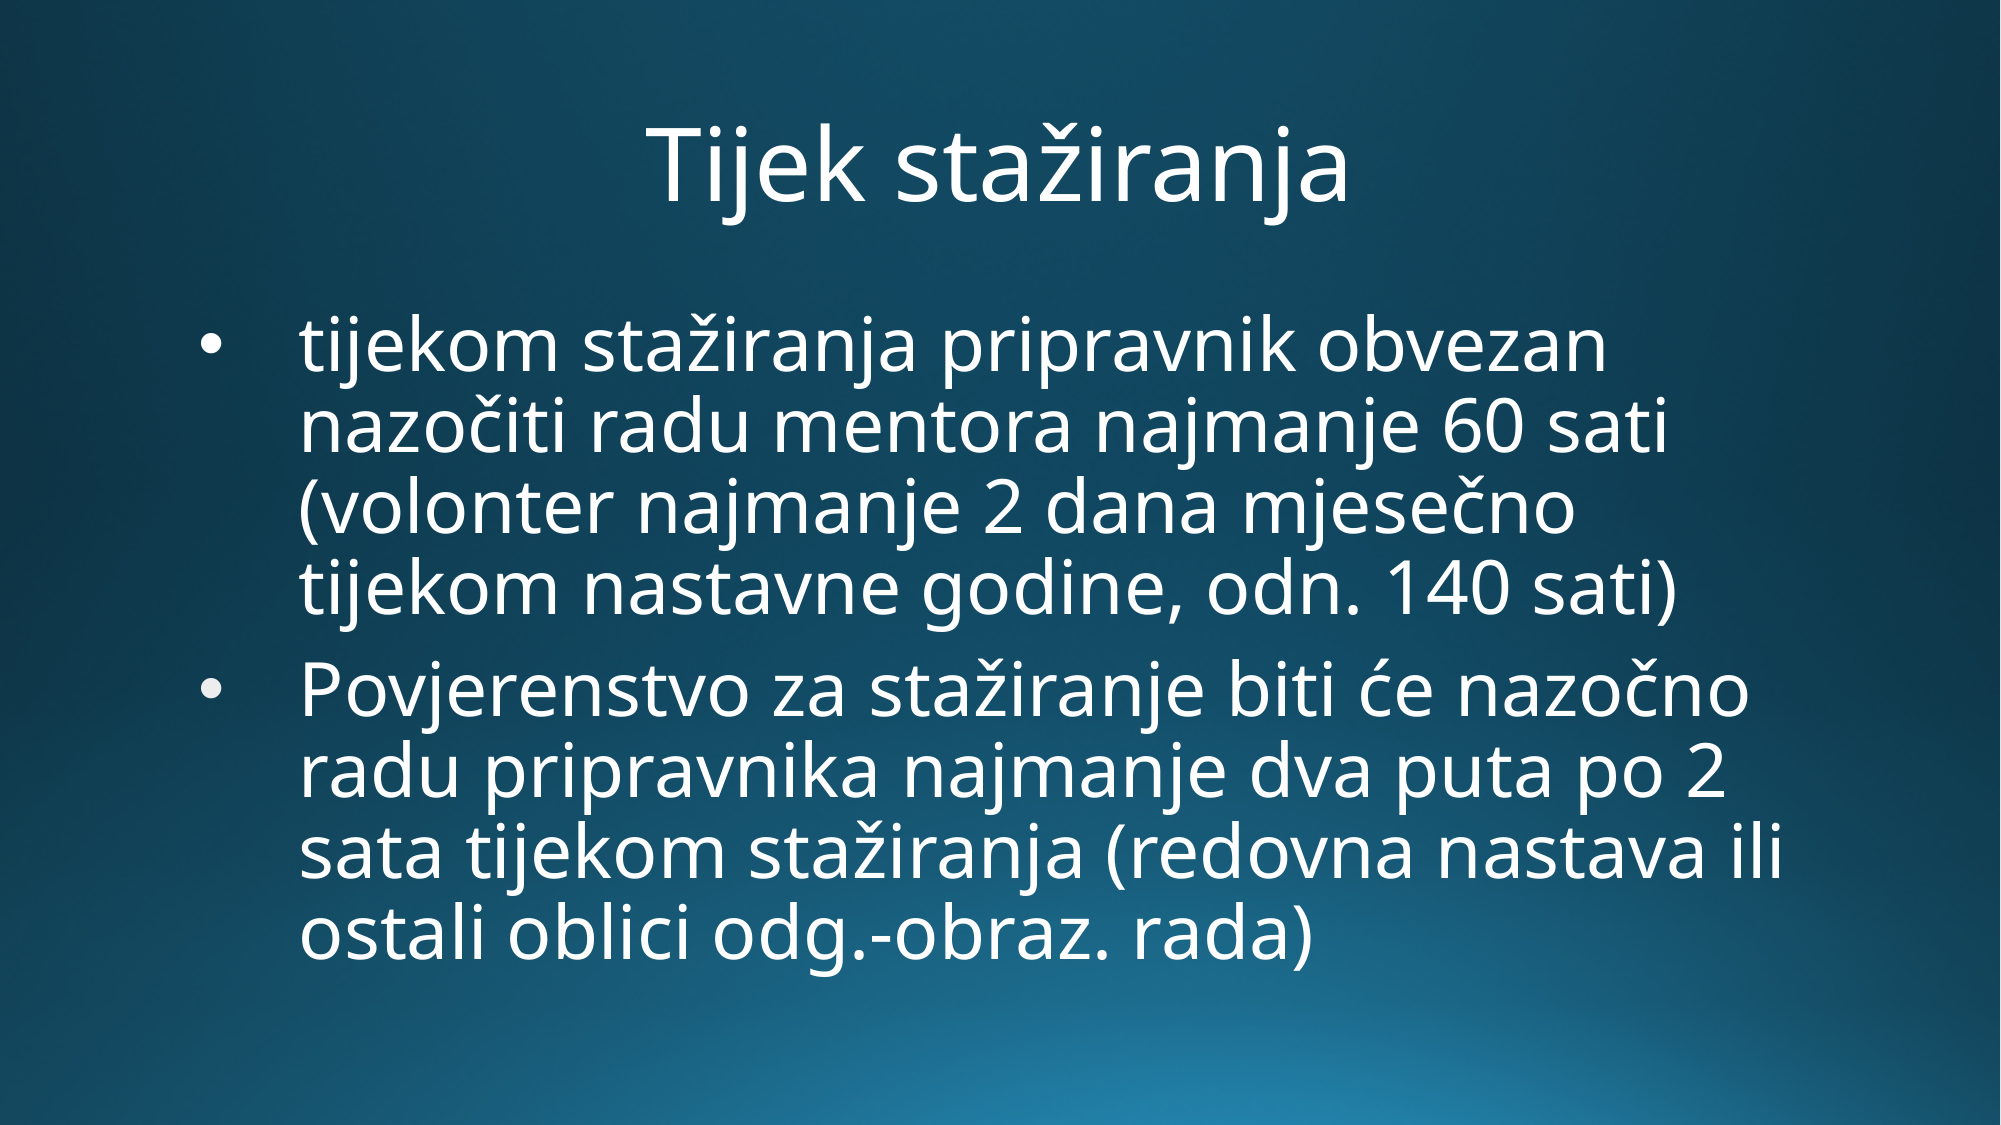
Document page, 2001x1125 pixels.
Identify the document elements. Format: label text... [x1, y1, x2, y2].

list tijekom stažiranja pripravnik obvezan nazočiti radu mentora najmanje 60 sati (volonter najmanje 2 dana mjesečno tijekom nastavne godine, odn. 140 sati) Povjerenstvo za stažiranje biti će nazočno radu pripravnika najmanje dva puta po 2 sata tijekom stažiranja (redovna nastava ili ostali oblici odg.-obraz. rada) [183, 299, 1863, 1014]
title Tijek stažiranja [137, 59, 1863, 278]
picture [0, 0, 2001, 1125]
